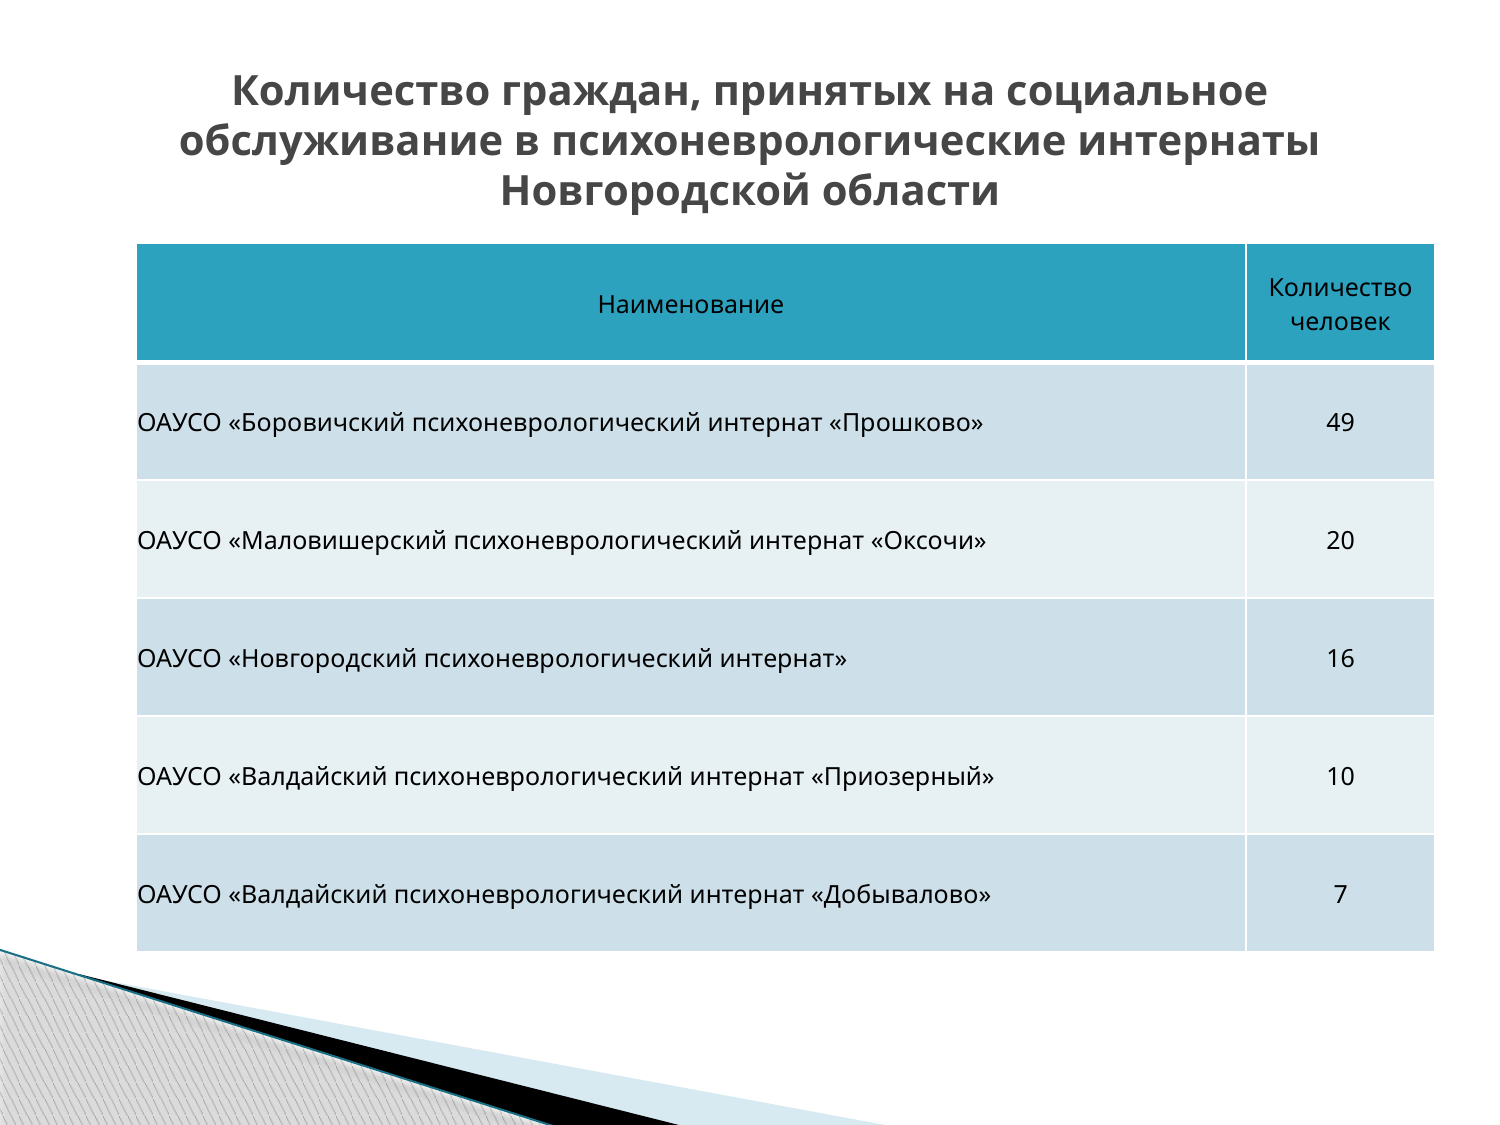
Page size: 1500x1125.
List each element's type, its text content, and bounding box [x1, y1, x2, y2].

table_cell ОАУСО «Новгородский психоневрологический интернат» [137, 599, 1245, 715]
table_cell ОАУСО «Валдайский психоневрологический интернат «Приозерный» [137, 717, 1245, 833]
table_cell ОАУСО «Маловишерский психоневрологический интернат «Оксочи» [137, 481, 1245, 597]
table_cell ОАУСО «Валдайский психоневрологический интернат «Добывалово» [137, 835, 1245, 951]
table_cell 7 [1247, 835, 1434, 951]
table_header Количество человек [1247, 244, 1434, 360]
title Количество граждан, принятых на социальное обслуживание в психоневрологические интернаты Новгородской области [75, 45, 1425, 233]
table_cell 20 [1247, 481, 1434, 597]
table_cell 49 [1247, 365, 1434, 479]
table_header Наименование [137, 244, 1245, 360]
table_cell ОАУСО «Боровичский психоневрологический интернат «Прошково» [137, 365, 1245, 479]
table_cell 16 [1247, 599, 1434, 715]
table_cell 10 [1247, 717, 1434, 833]
